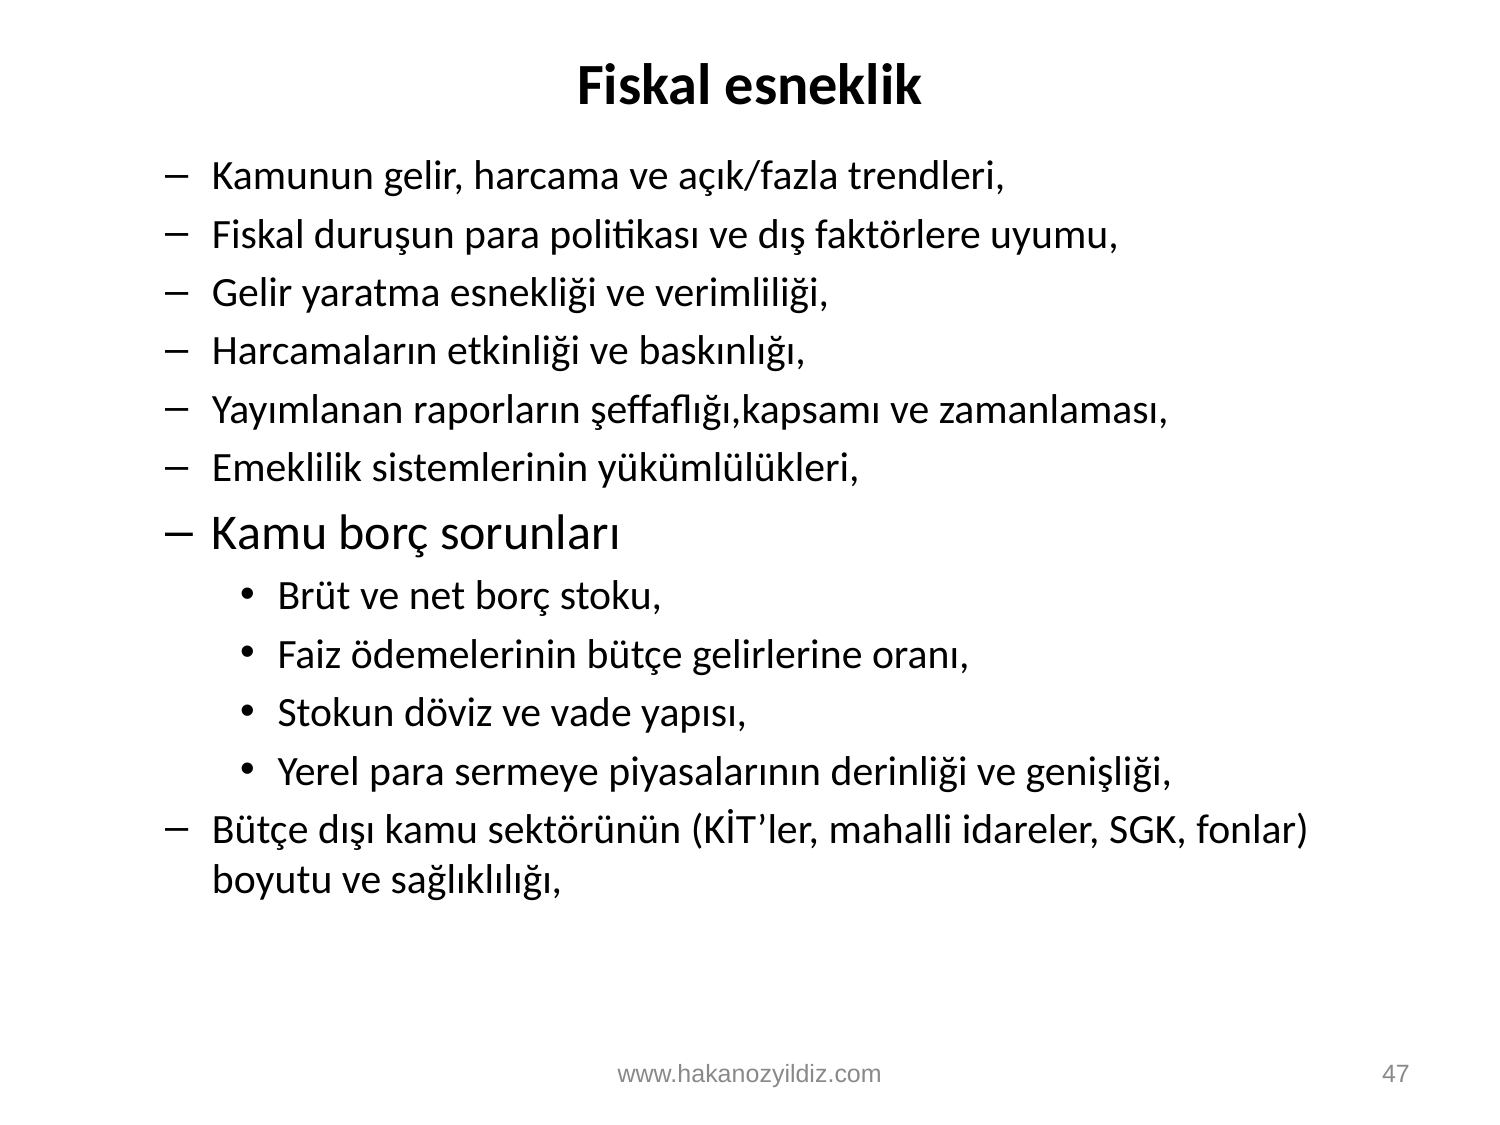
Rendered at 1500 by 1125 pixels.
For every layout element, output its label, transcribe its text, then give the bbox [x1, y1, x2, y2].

slide_number 47 [1074, 1042, 1425, 1103]
list Kamunun gelir, harcama ve açık/fazla trendleri, Fiskal duruşun para politikası ve dış faktörlere uyumu, Gelir yaratma esnekliği ve verimliliği, Harcamaların etkinliği ve baskınlığı, Yayımlanan raporların şeffaflığı,kapsamı ve zamanlaması, Emeklilik sistemlerinin yükümlülükleri, Kamu borç sorunları Brüt ve net borç stoku, Faiz ödemelerinin bütçe gelirlerine oranı, Stokun döviz ve vade yapısı, Yerel para sermeye piyasalarının derinliği ve genişliği, Bütçe dışı kamu sektörünün (KİT’ler, mahalli idareler, SGK, fonlar) boyutu ve sağlıklılığı, [75, 140, 1425, 1005]
footer www.hakanozyildiz.com [512, 1042, 988, 1103]
title Fiskal esneklik [75, 45, 1425, 118]
